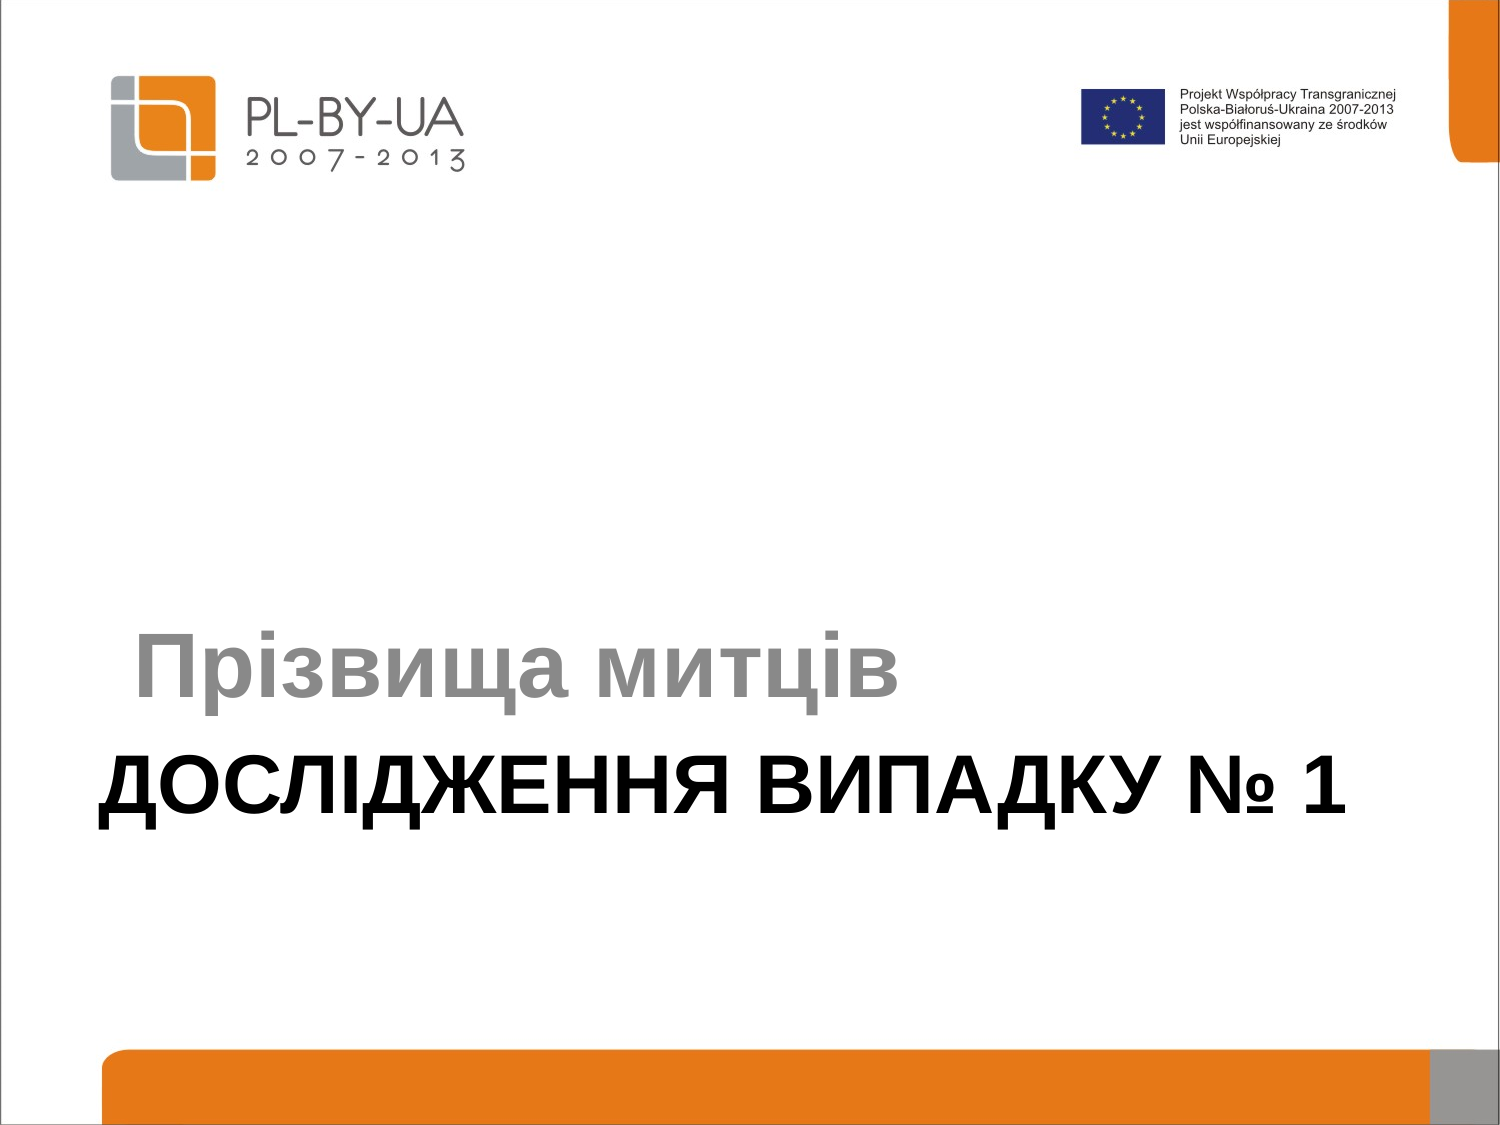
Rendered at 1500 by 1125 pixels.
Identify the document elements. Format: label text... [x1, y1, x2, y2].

list Прізвища митців [118, 476, 1394, 724]
title ДОСЛІДЖЕННЯ ВИПАДКУ № 1 [83, 722, 1394, 947]
picture [0, 0, 1500, 1125]
